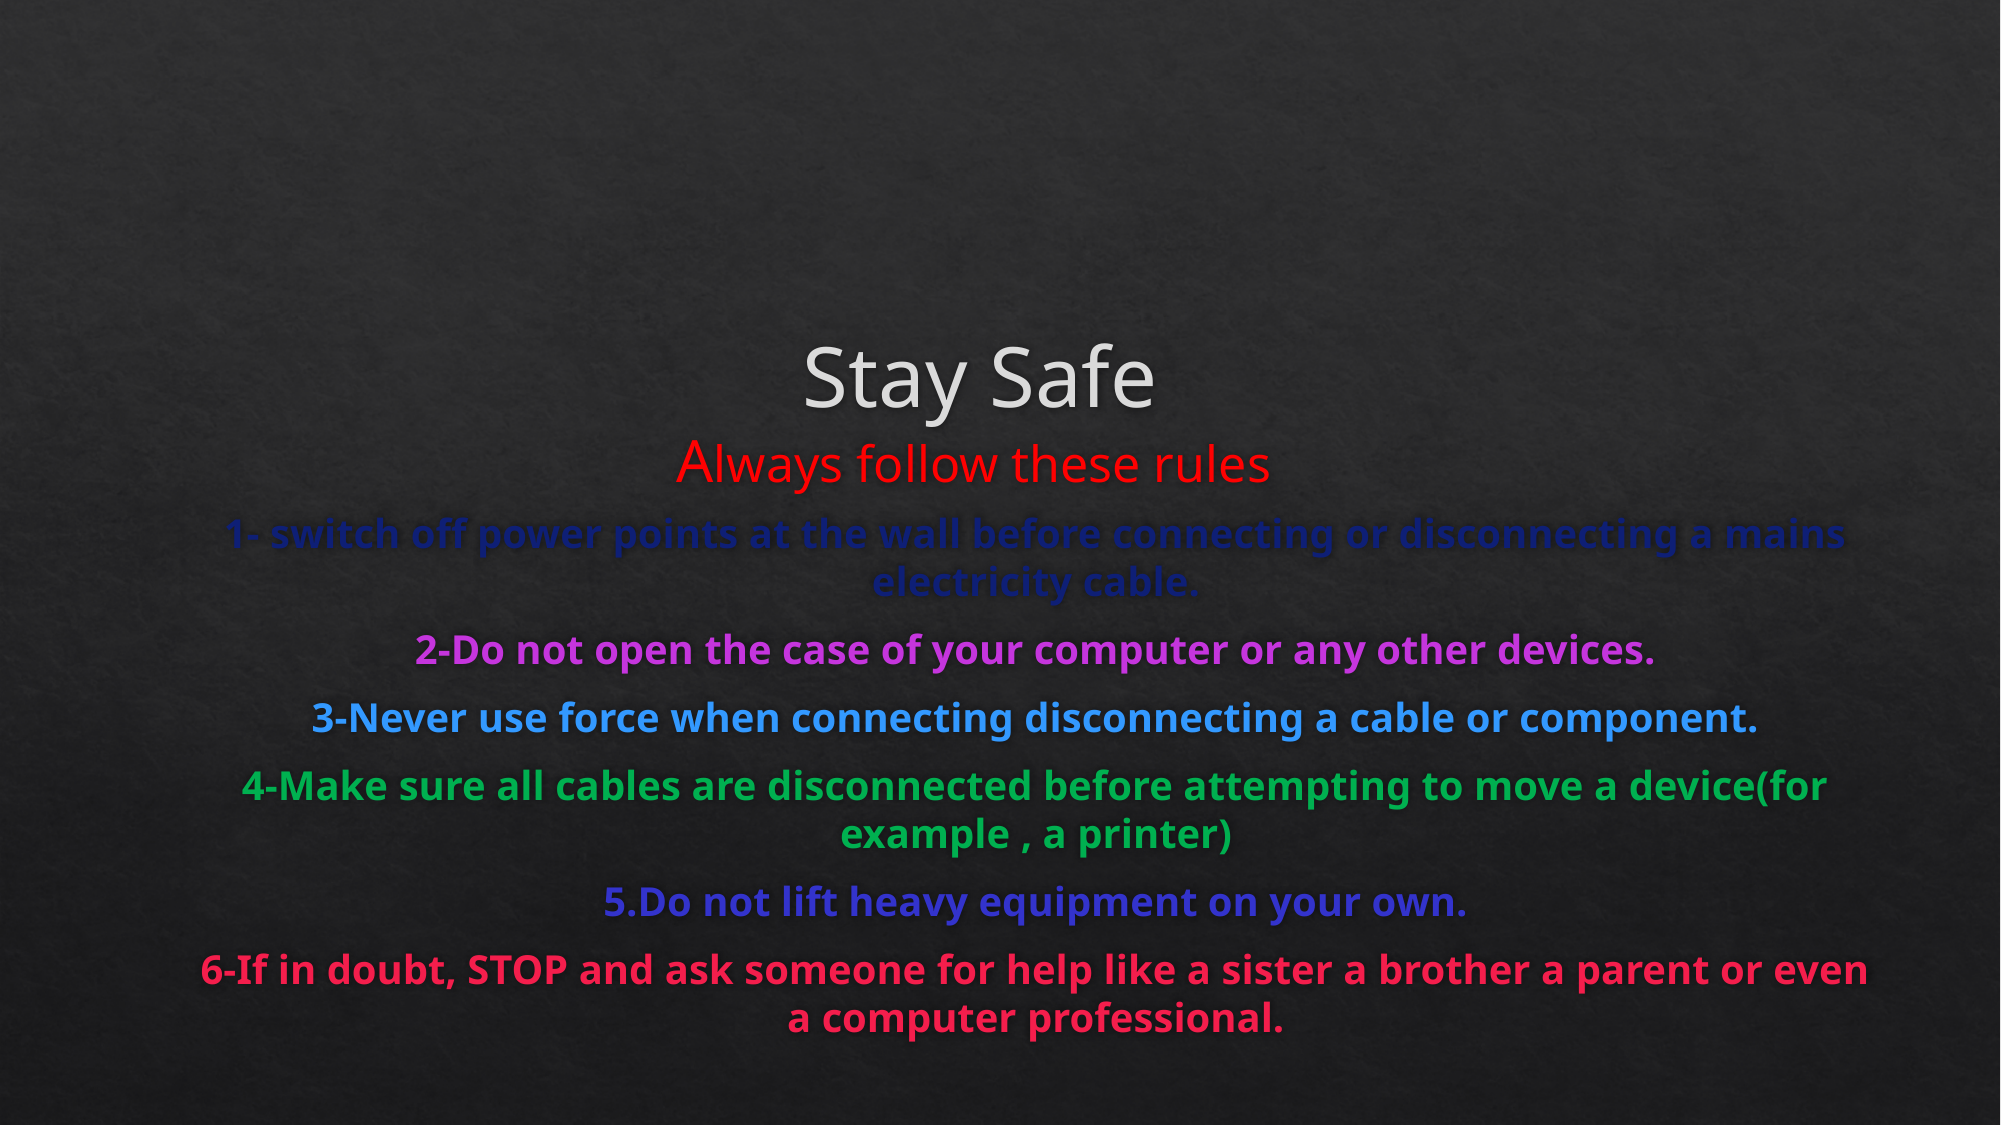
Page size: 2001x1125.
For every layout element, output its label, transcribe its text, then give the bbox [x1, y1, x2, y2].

title Stay Safe Always follow these rules [117, 33, 1843, 502]
list 1- switch off power points at the wall before connecting or disconnecting a mains electricity cable. 2-Do not open the case of your computer or any other devices. 3-Never use force when connecting disconnecting a cable or component. 4-Make sure all cables are disconnected before attempting to move a device(for example , a printer) 5.Do not lift heavy equipment on your own. 6-If in doubt, STOP and ask someone for help like a sister a brother a parent or even a computer professional. [173, 501, 1899, 1050]
